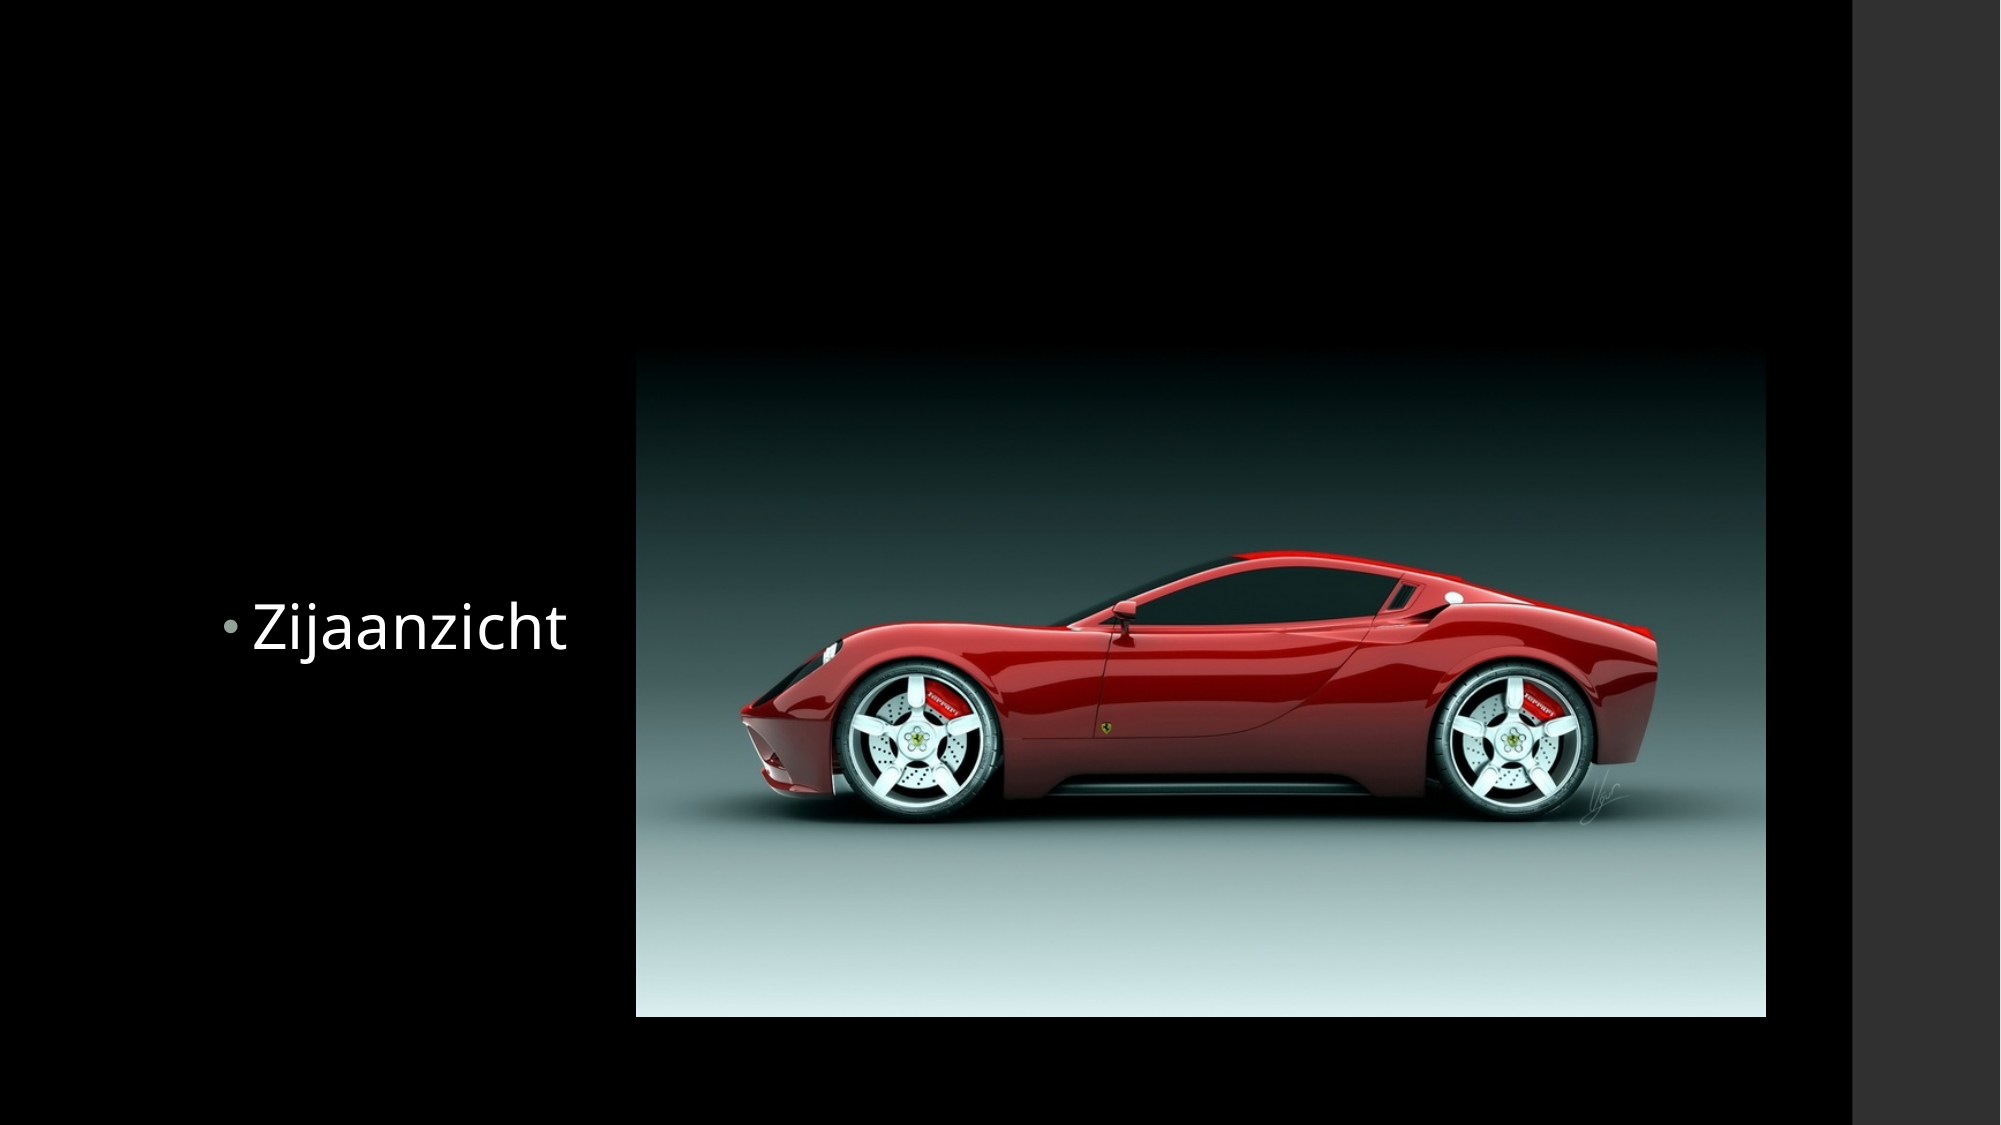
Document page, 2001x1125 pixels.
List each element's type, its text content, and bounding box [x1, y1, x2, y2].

picture [636, 346, 1766, 1017]
list Zijaanzicht [206, 585, 629, 1014]
